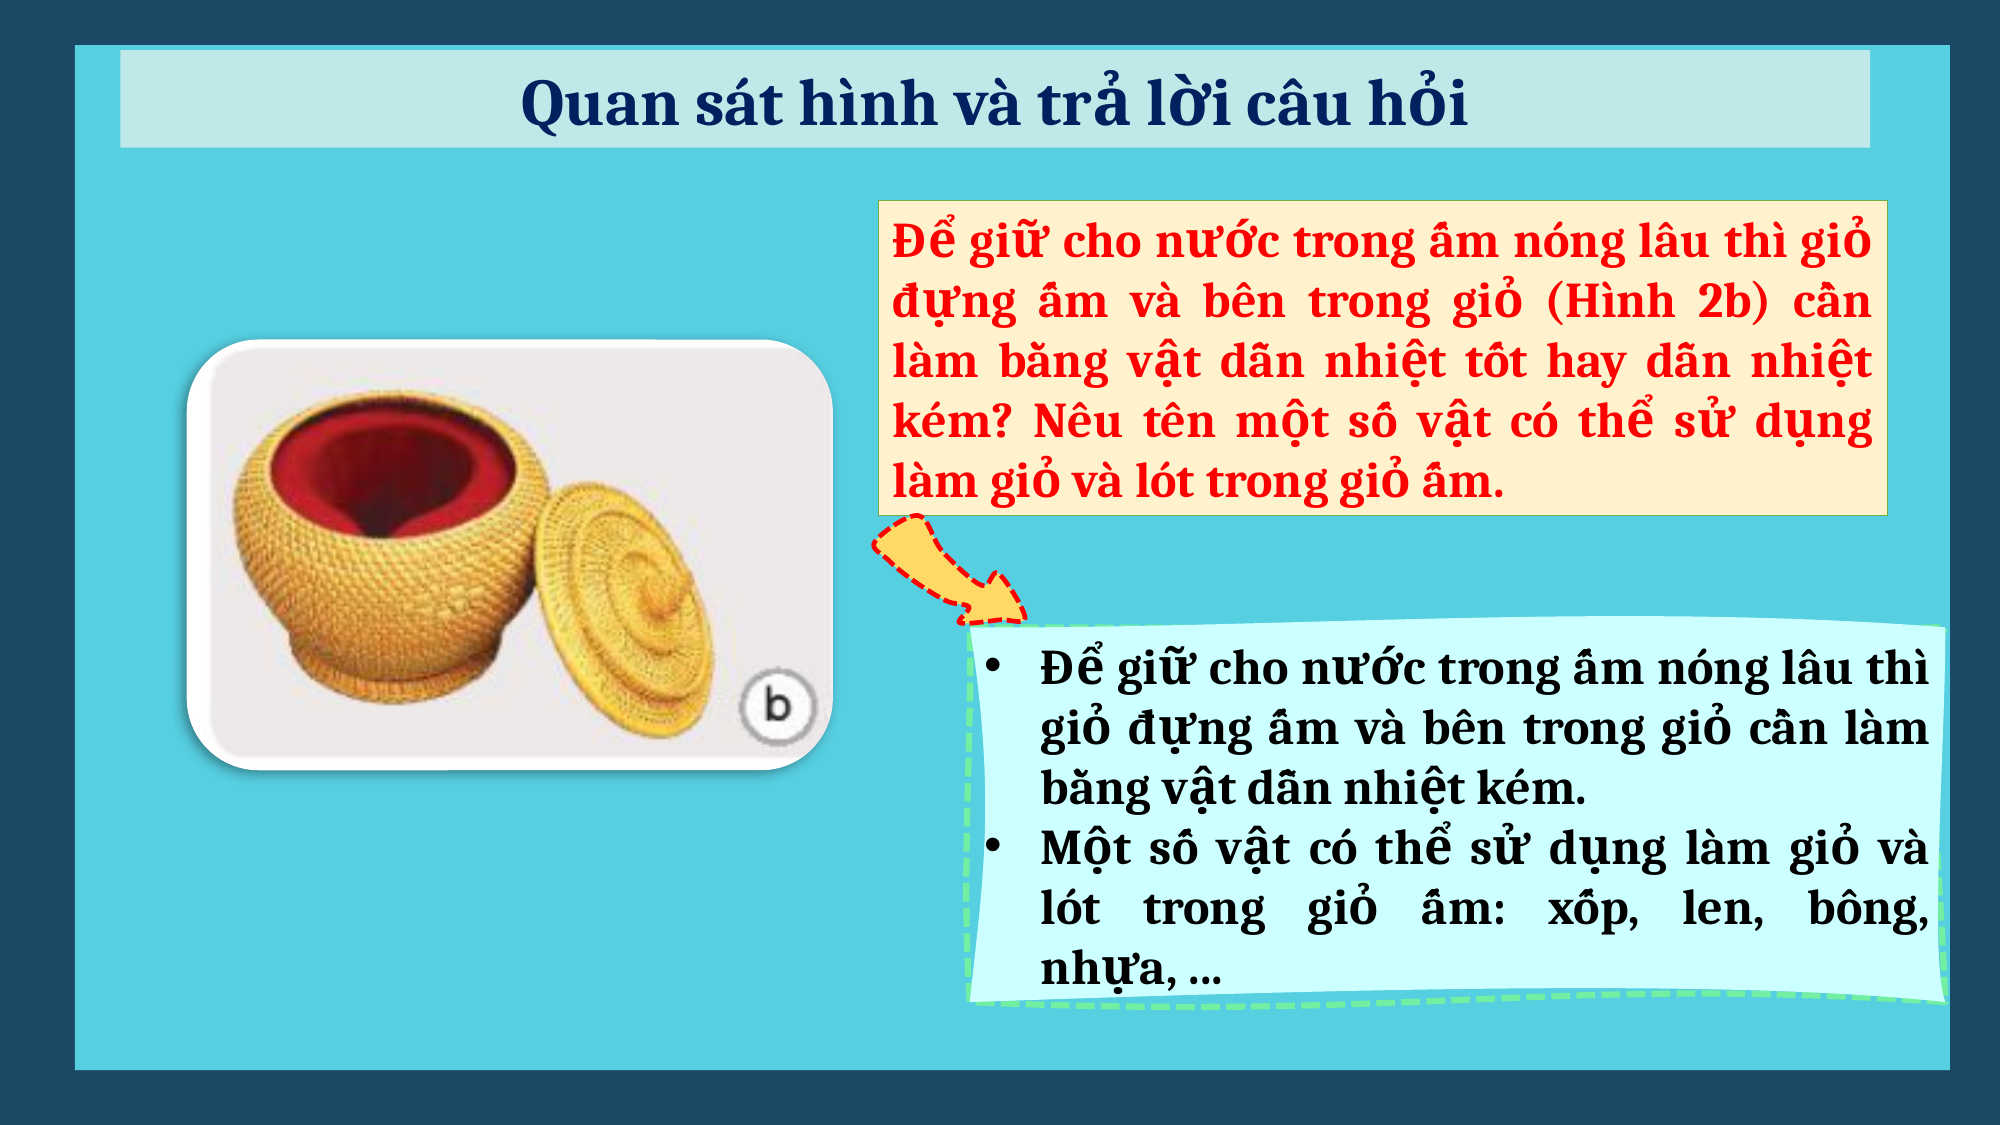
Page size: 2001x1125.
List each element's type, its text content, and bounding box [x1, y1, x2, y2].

text_box [872, 514, 1027, 625]
text_box Để giữ cho nước trong ấm nóng lâu thì giỏ đựng ấm và bên trong giỏ cần làm bằng vật dẫn nhiệt kém. Một số vật có thể sử dụng làm giỏ và lót trong giỏ ấm: xốp, len, bông, nhựa, ... [968, 616, 1946, 1004]
text_box [74, 44, 1951, 1071]
text_box Quan sát hình và trả lời câu hỏi [119, 49, 1871, 149]
picture [186, 339, 833, 771]
text_box Để giữ cho nước trong ấm nóng lâu thì giỏ đựng ấm và bên trong giỏ (Hình 2b) cần làm bằng vật dẫn nhiệt tốt hay dẫn nhiệt kém? Nêu tên một số vật có thể sử dụng làm giỏ và lót trong giỏ ấm. [878, 200, 1888, 516]
